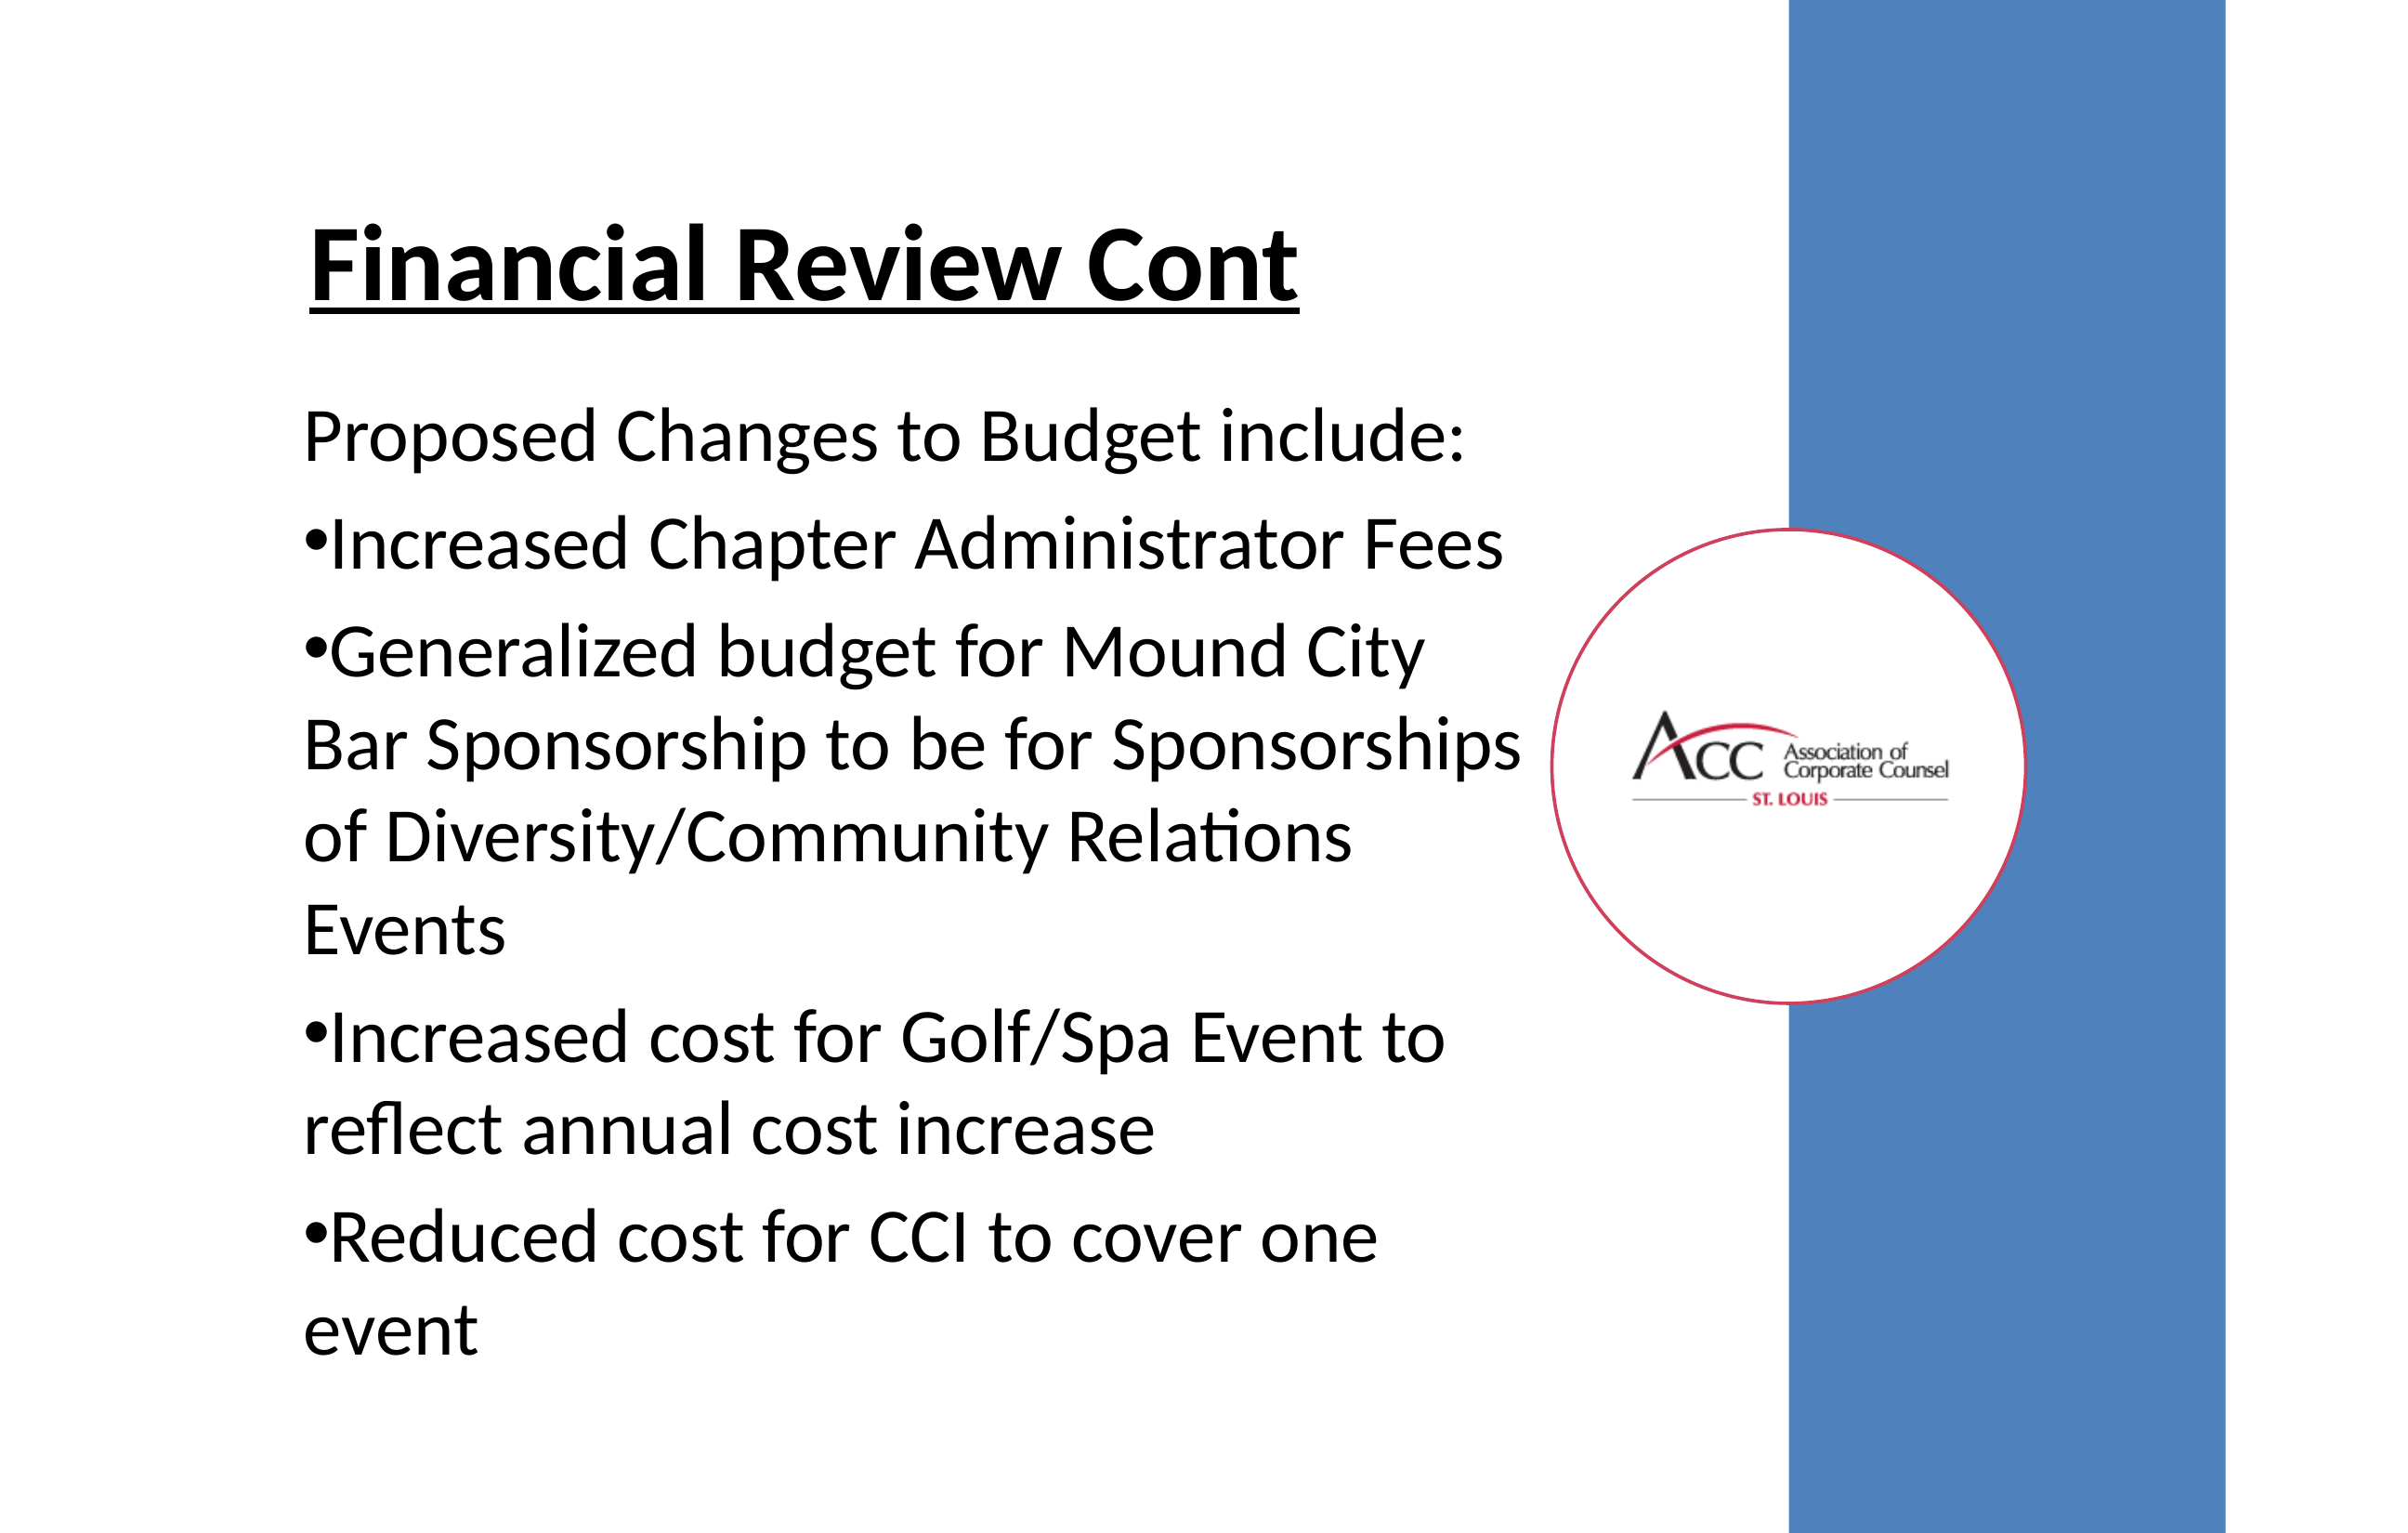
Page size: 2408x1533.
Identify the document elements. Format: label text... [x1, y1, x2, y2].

text_box [1550, 527, 2028, 1006]
picture [1627, 705, 1955, 831]
text_box [1786, 0, 2228, 1533]
list Proposed Changes to Budget include: Increased Chapter Administrator Fees Generalized budget for Mound City Bar Sponsorship to be for Sponsorships of Diversity/Community Relations Events Increased cost for Golf/Spa Event to reflect annual cost increase Reduced cost for CCI to cover one event [289, 375, 1543, 1448]
text_box Financial Review Cont [289, 153, 1542, 376]
